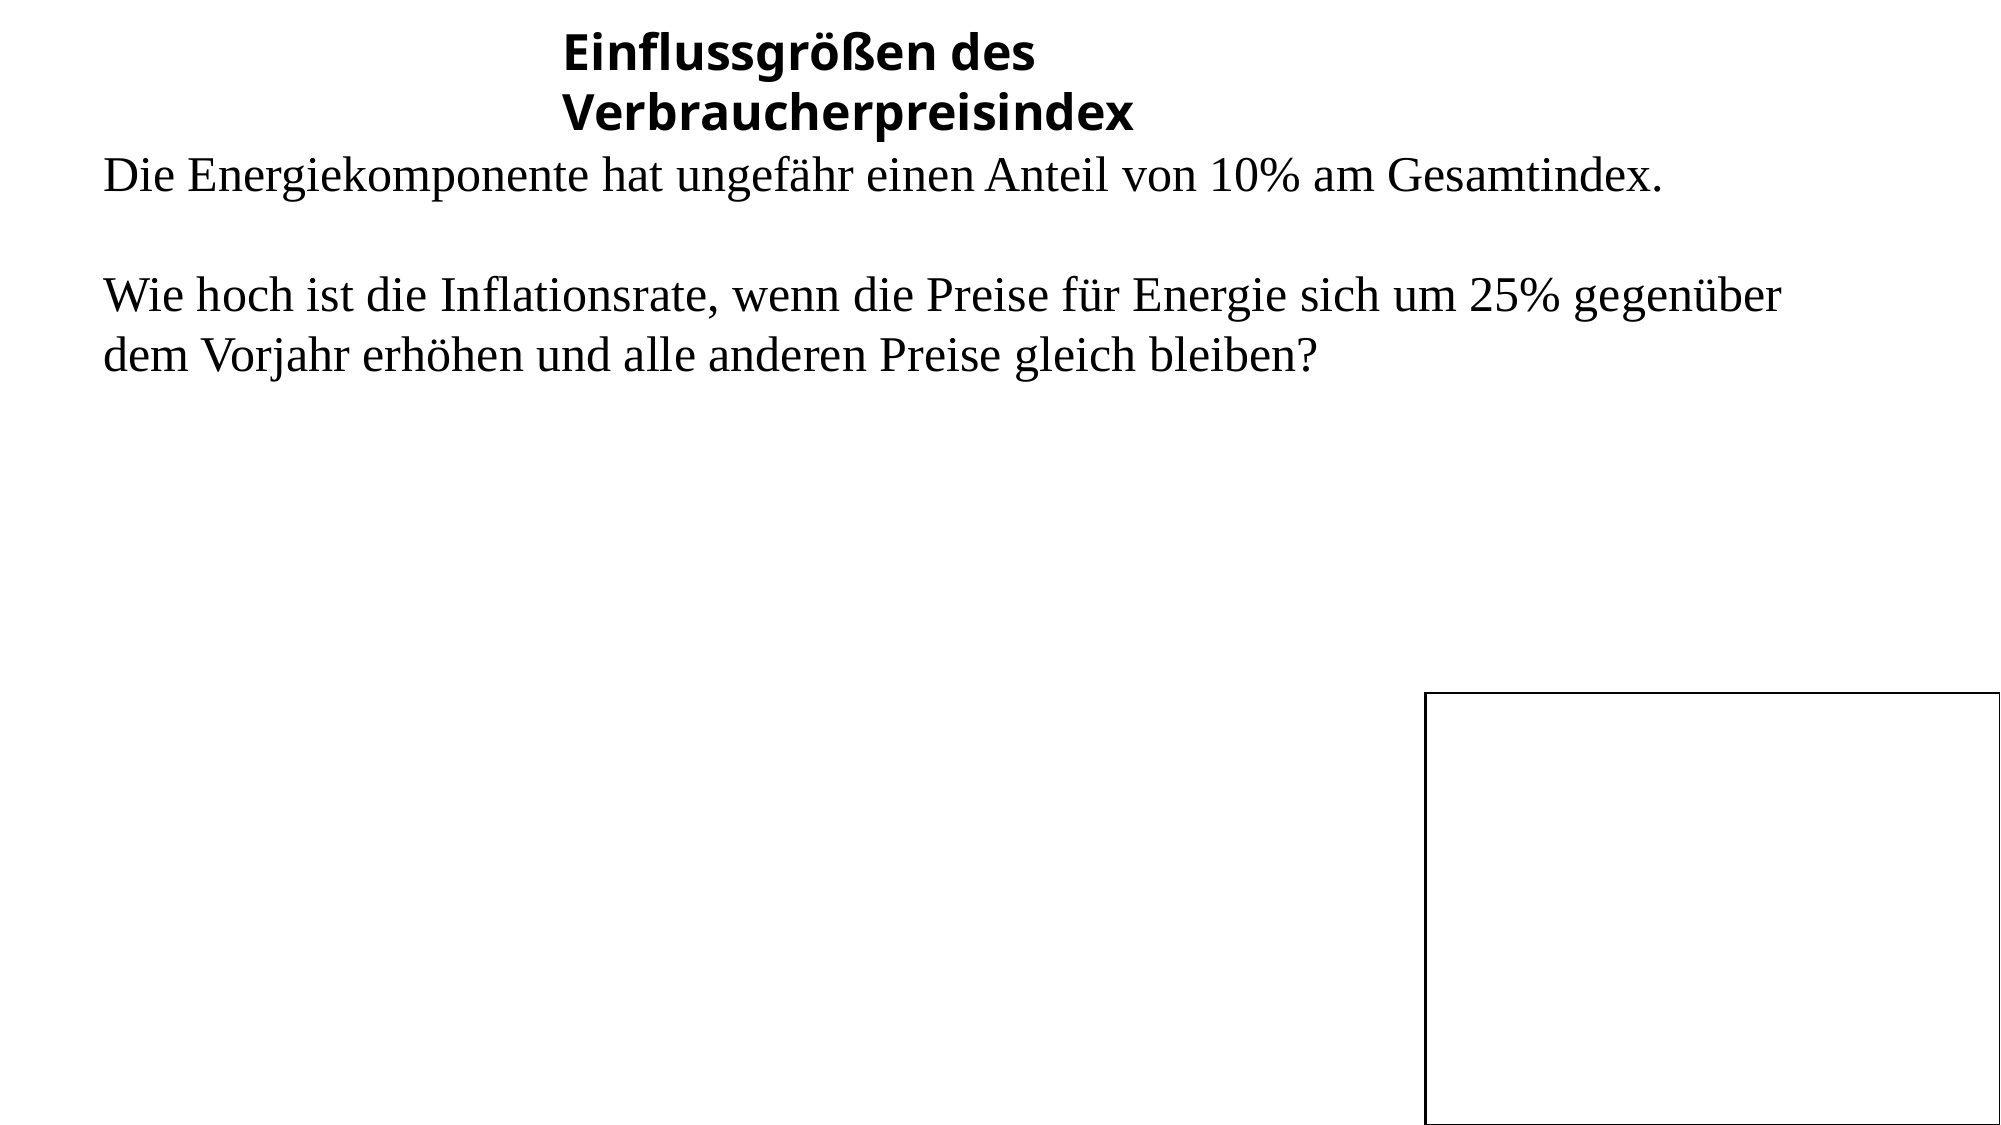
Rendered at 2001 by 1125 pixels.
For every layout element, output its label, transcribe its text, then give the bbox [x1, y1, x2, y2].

text_box Einflussgrößen des Verbraucherpreisindex [548, 13, 1620, 133]
text_box [1424, 692, 2000, 1125]
text_box Die Energiekomponente hat ungefähr einen Anteil von 10% am Gesamtindex. Wie hoch ist die Inflationsrate, wenn die Preise für Energie sich um 25% gegenüber dem Vorjahr erhöhen und alle anderen Preise gleich bleiben? [88, 133, 1878, 398]
